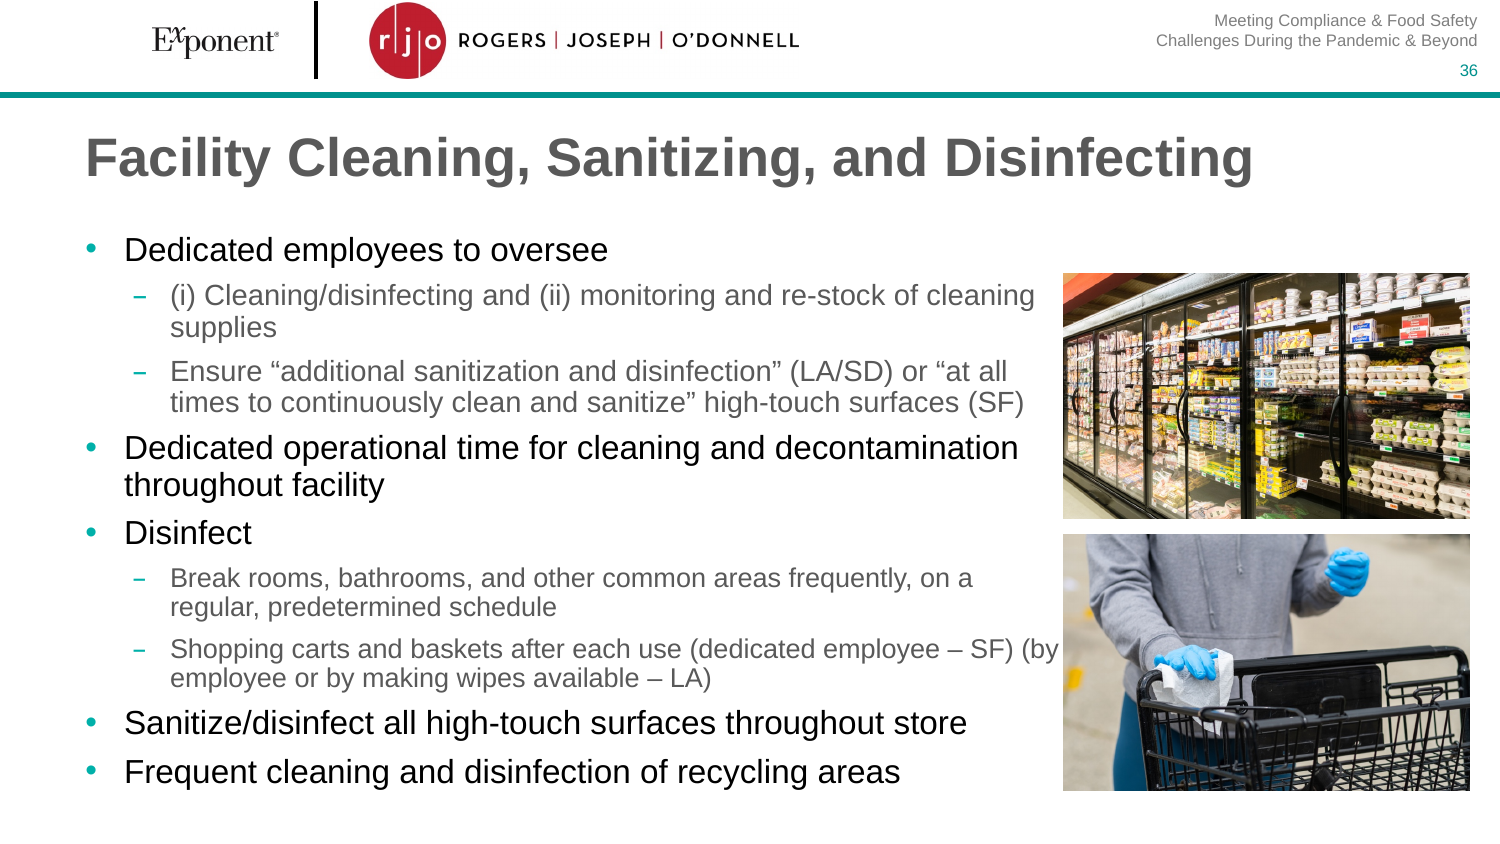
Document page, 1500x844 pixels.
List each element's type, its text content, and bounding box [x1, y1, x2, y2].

footer Meeting Compliance & Food Safety Challenges During the Pandemic & Beyond [1130, 7, 1494, 53]
picture [369, 2, 799, 79]
picture [1063, 534, 1470, 791]
title Facility Cleaning, Sanitizing, and Disinfecting [70, 109, 1430, 208]
list Dedicated employees to oversee (i) Cleaning/disinfecting and (ii) monitoring and re-stock of cleaning supplies Ensure “additional sanitization and disinfection” (LA/SD) or “at all times to continuously clean and sanitize” high-touch surfaces (SF) Dedicated operational time for cleaning and decontamination throughout facility Disinfect Break rooms, bathrooms, and other common areas frequently, on a regular, predetermined schedule Shopping carts and baskets after each use (dedicated employee – SF) (by employee or by making wipes available – LA) Sanitize/disinfect all high-touch surfaces throughout store Frequent cleaning and disinfection of recycling areas [70, 224, 1074, 760]
picture [152, 27, 279, 59]
picture [1063, 273, 1470, 519]
slide_number 36 [1122, 55, 1494, 83]
